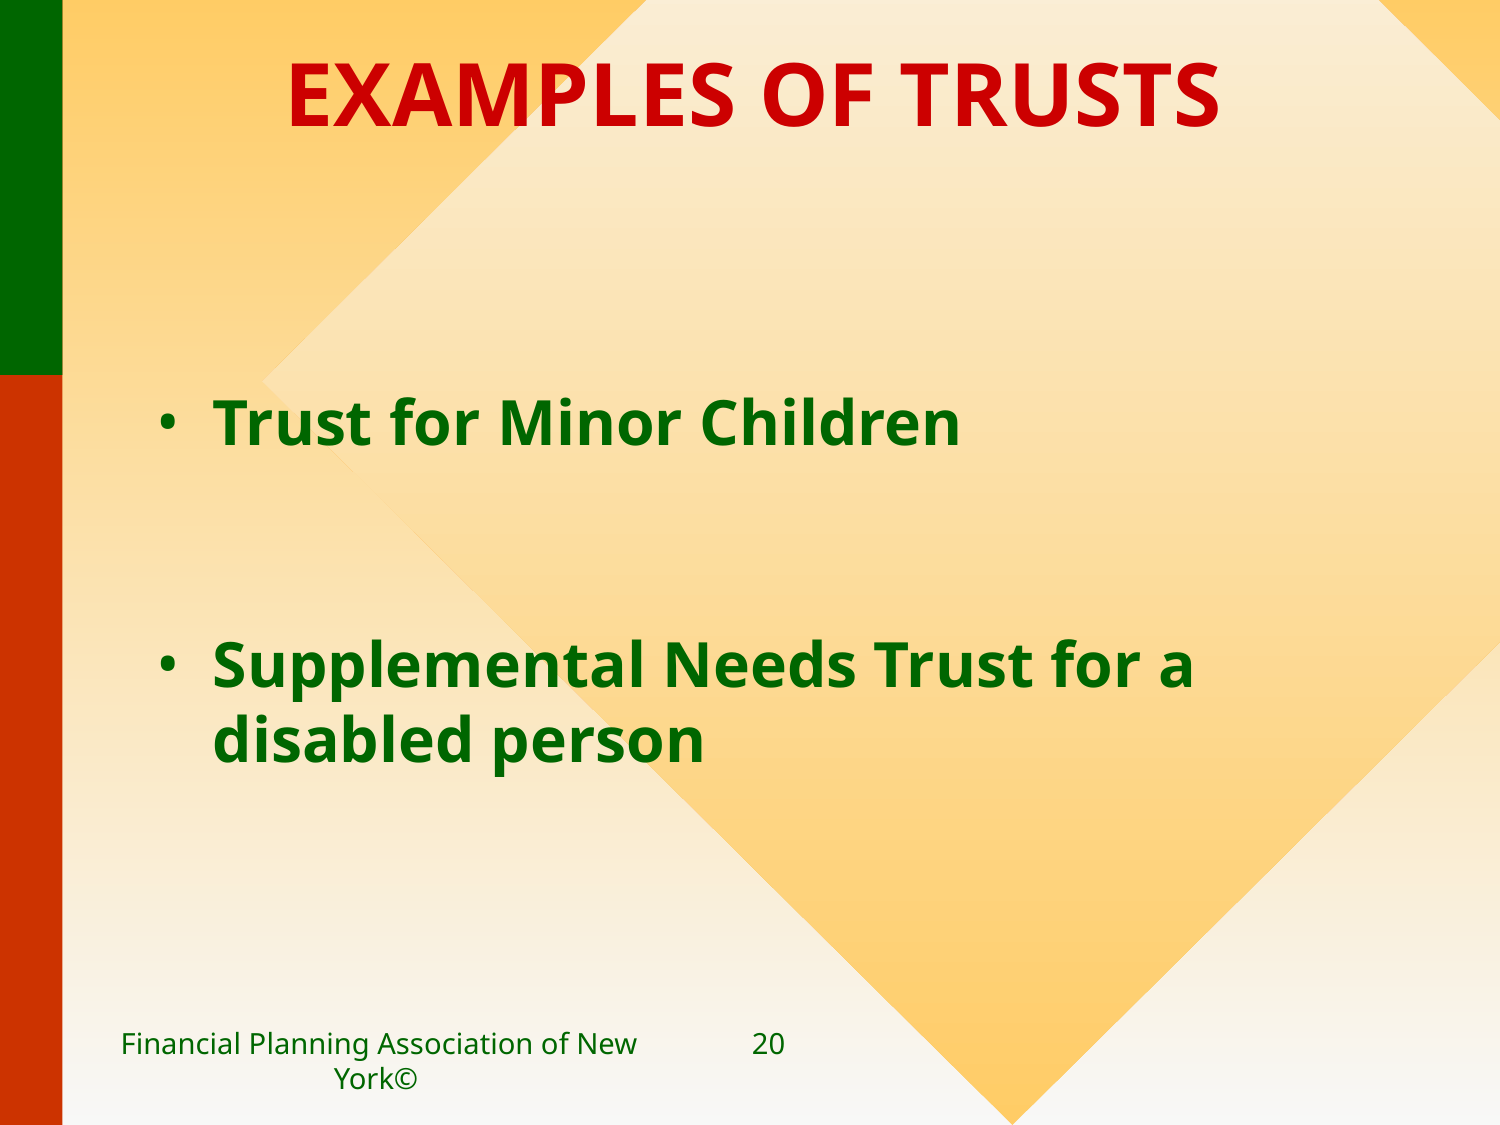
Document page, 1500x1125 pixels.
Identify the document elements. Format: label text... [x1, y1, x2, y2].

title EXAMPLES OF TRUSTS [149, 0, 1351, 201]
list Trust for Minor Children Supplemental Needs Trust for a disabled person [149, 261, 1388, 1125]
text_box [0, 0, 63, 375]
text_box [0, 375, 63, 1125]
text_box Financial Planning Association of New York© [71, 1024, 149, 1060]
text_box [383, 0, 1500, 753]
